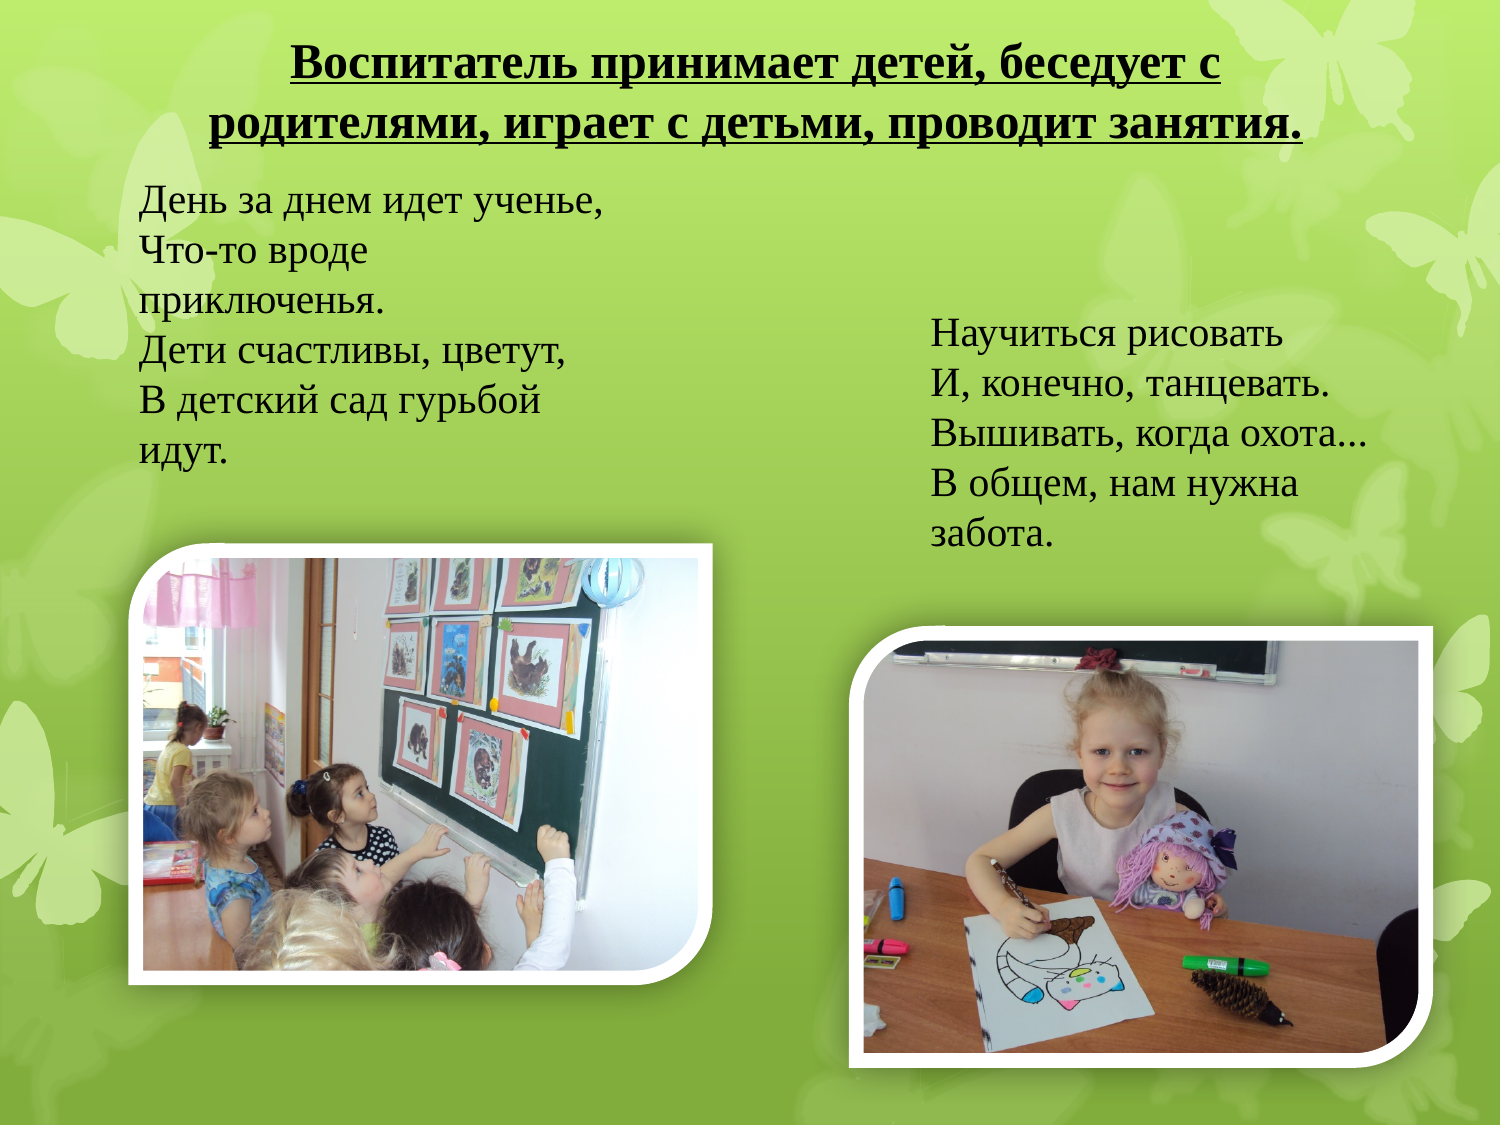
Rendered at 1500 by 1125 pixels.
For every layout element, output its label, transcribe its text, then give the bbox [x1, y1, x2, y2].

list Научиться рисовать И, конечно, танцевать. Вышивать, когда охота... В общем, нам нужна забота. [915, 468, 1431, 563]
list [135, 550, 706, 979]
title Воспитатель принимает детей, беседует с родителями, играет с детьми, проводит занятия. [171, 42, 1340, 195]
list День за днем идет ученье, Что-то вроде приключенья. Дети счастливы, цветут, В детский сад гурьбой идут. [123, 385, 641, 480]
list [855, 632, 1427, 1061]
